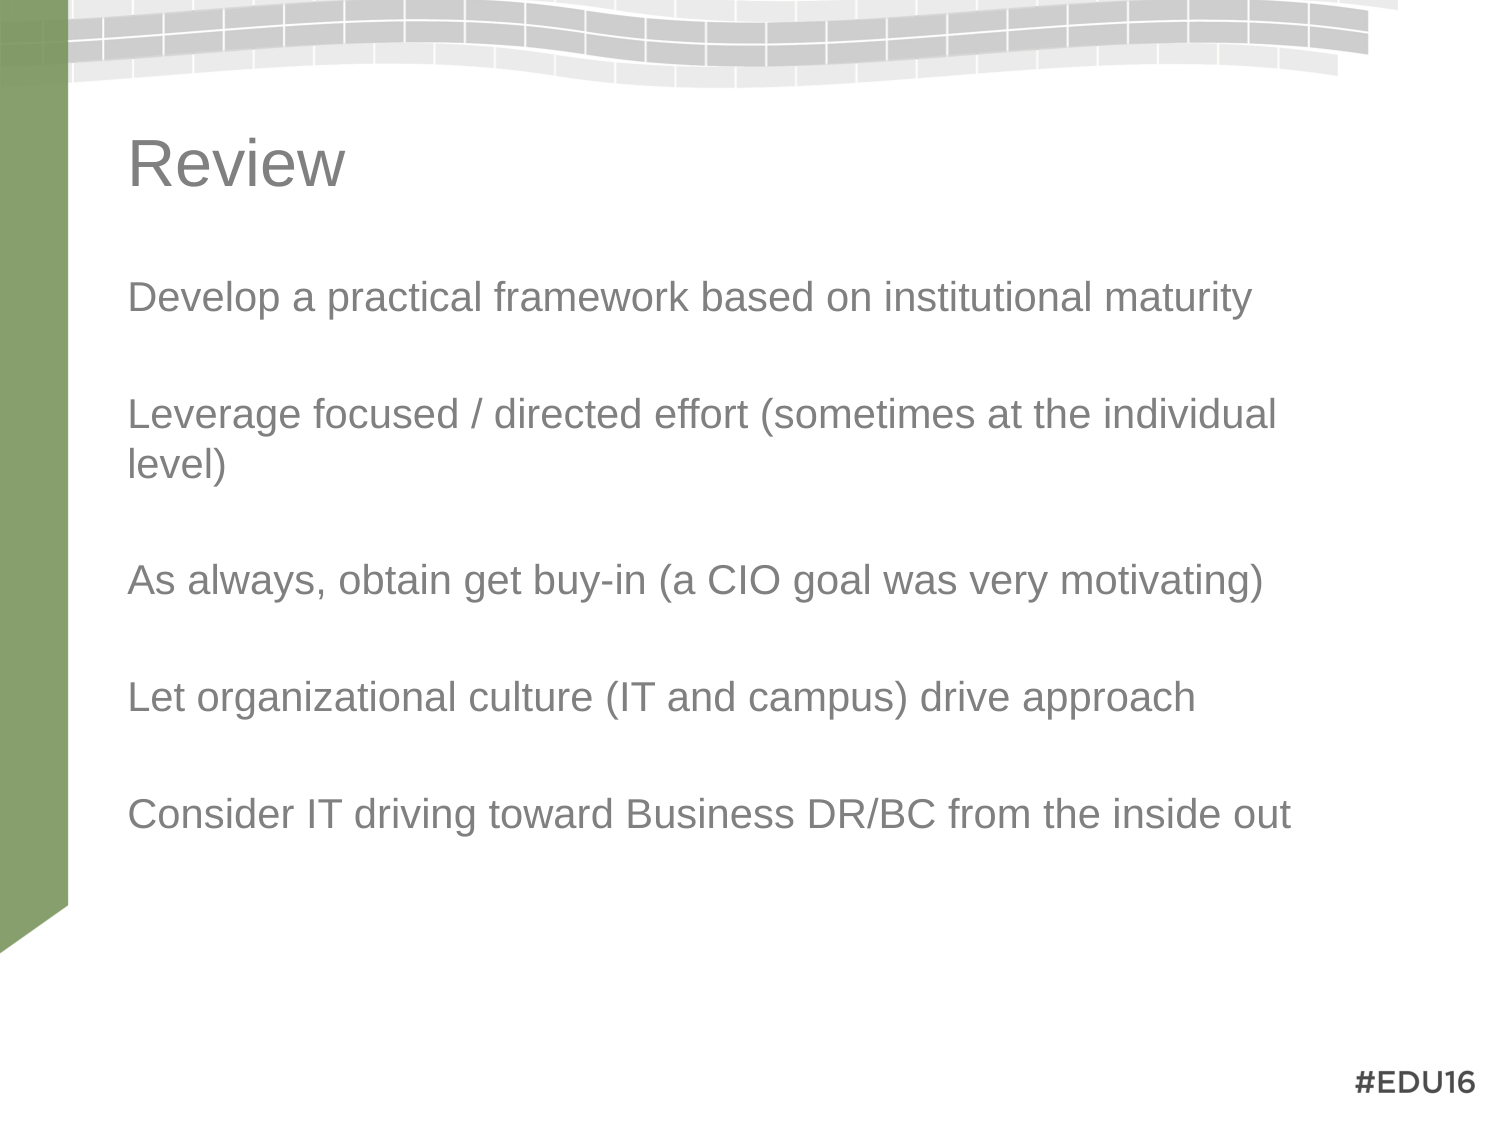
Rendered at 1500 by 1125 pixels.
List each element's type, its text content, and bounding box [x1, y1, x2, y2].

list Develop a practical framework based on institutional maturity Leverage focused / directed effort (sometimes at the individual level) As always, obtain get buy-in (a CIO goal was very motivating) Let organizational culture (IT and campus) drive approach Consider IT driving toward Business DR/BC from the inside out [112, 262, 1325, 1005]
title Review [112, 112, 1325, 233]
picture [0, 0, 1500, 1125]
